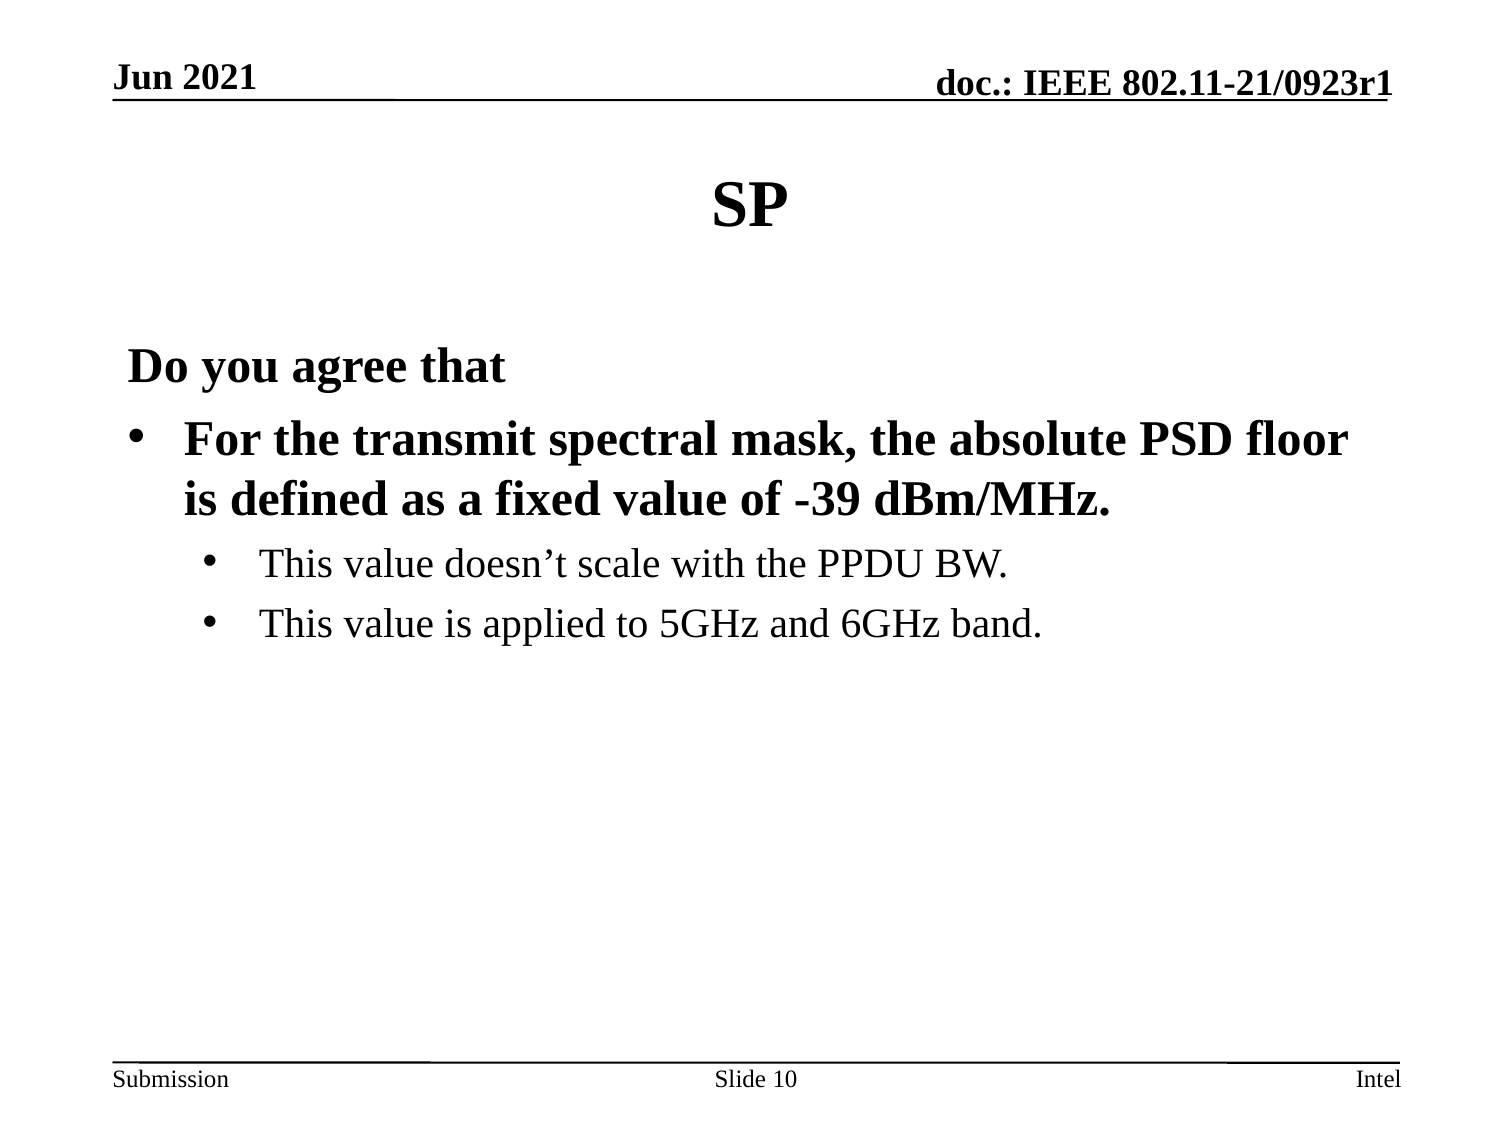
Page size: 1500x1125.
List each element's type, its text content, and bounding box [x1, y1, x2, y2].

list Do you agree that For the transmit spectral mask, the absolute PSD floor is defined as a fixed value of -39 dBm/MHz. This value doesn’t scale with the PPDU BW. This value is applied to 5GHz and 6GHz band. [112, 324, 1388, 1000]
footer Intel [949, 1061, 1402, 1125]
title SP [112, 112, 1388, 288]
slide_number Slide 10 [712, 1061, 800, 1123]
